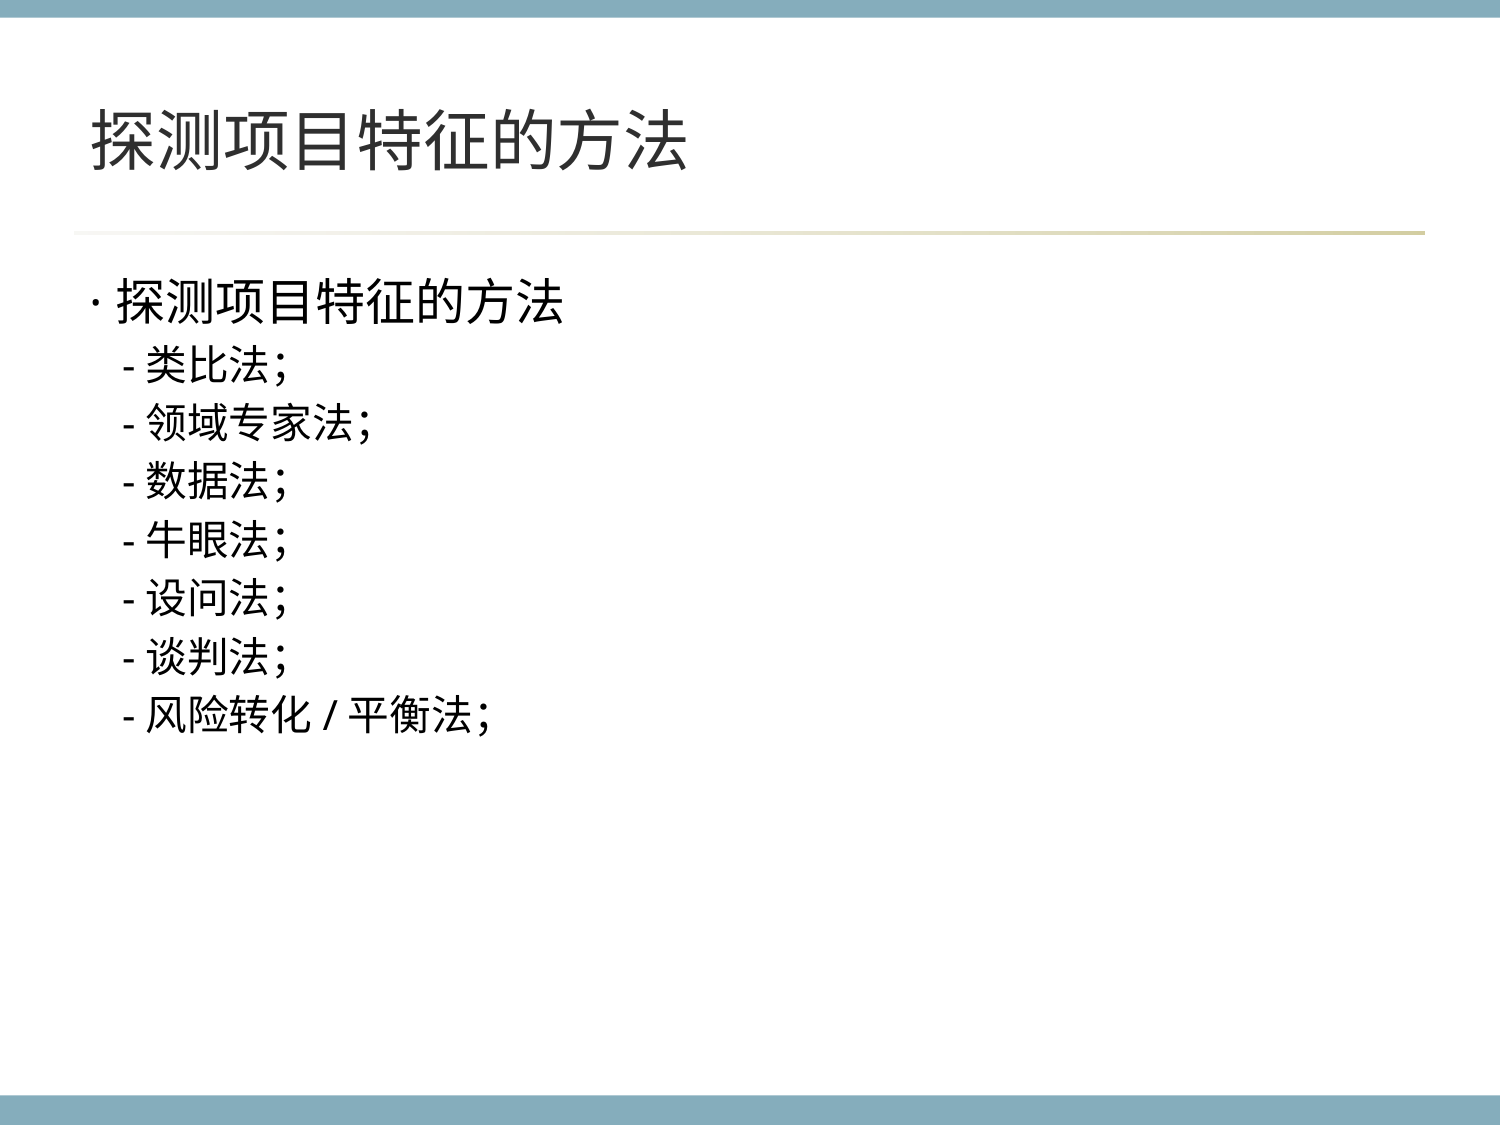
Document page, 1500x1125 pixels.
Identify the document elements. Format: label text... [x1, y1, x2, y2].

list ·探测项目特征的方法 -类比法； -领域专家法； -数据法； -牛眼法； -设问法； -谈判法； -风险转化/平衡法； [75, 262, 1425, 1032]
title 探测项目特征的方法 [75, 45, 1425, 233]
